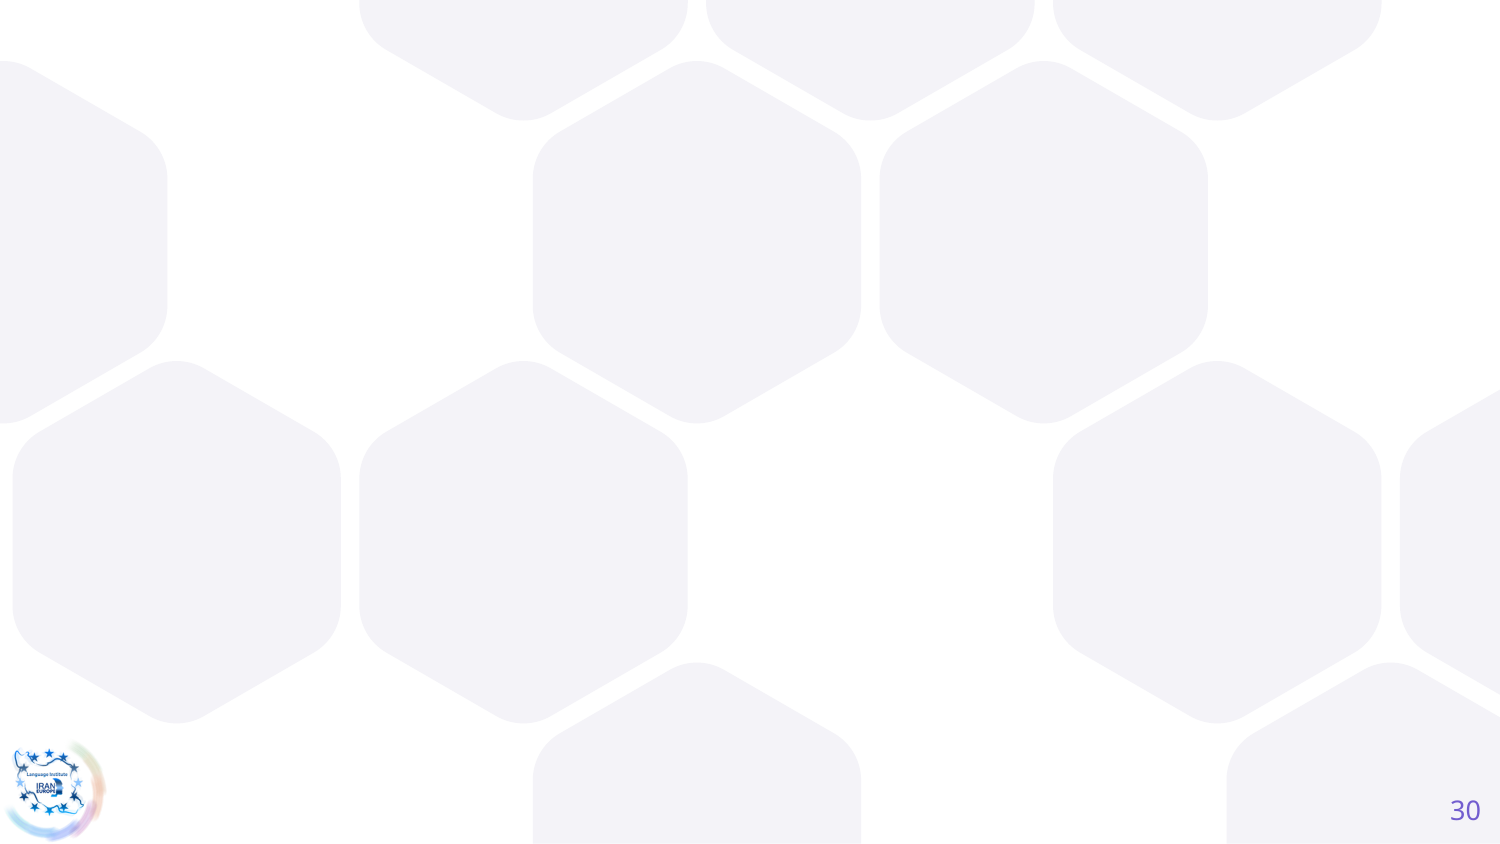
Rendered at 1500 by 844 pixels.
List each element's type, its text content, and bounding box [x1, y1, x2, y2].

picture [0, 737, 110, 844]
slide_number 30 [1391, 779, 1482, 844]
